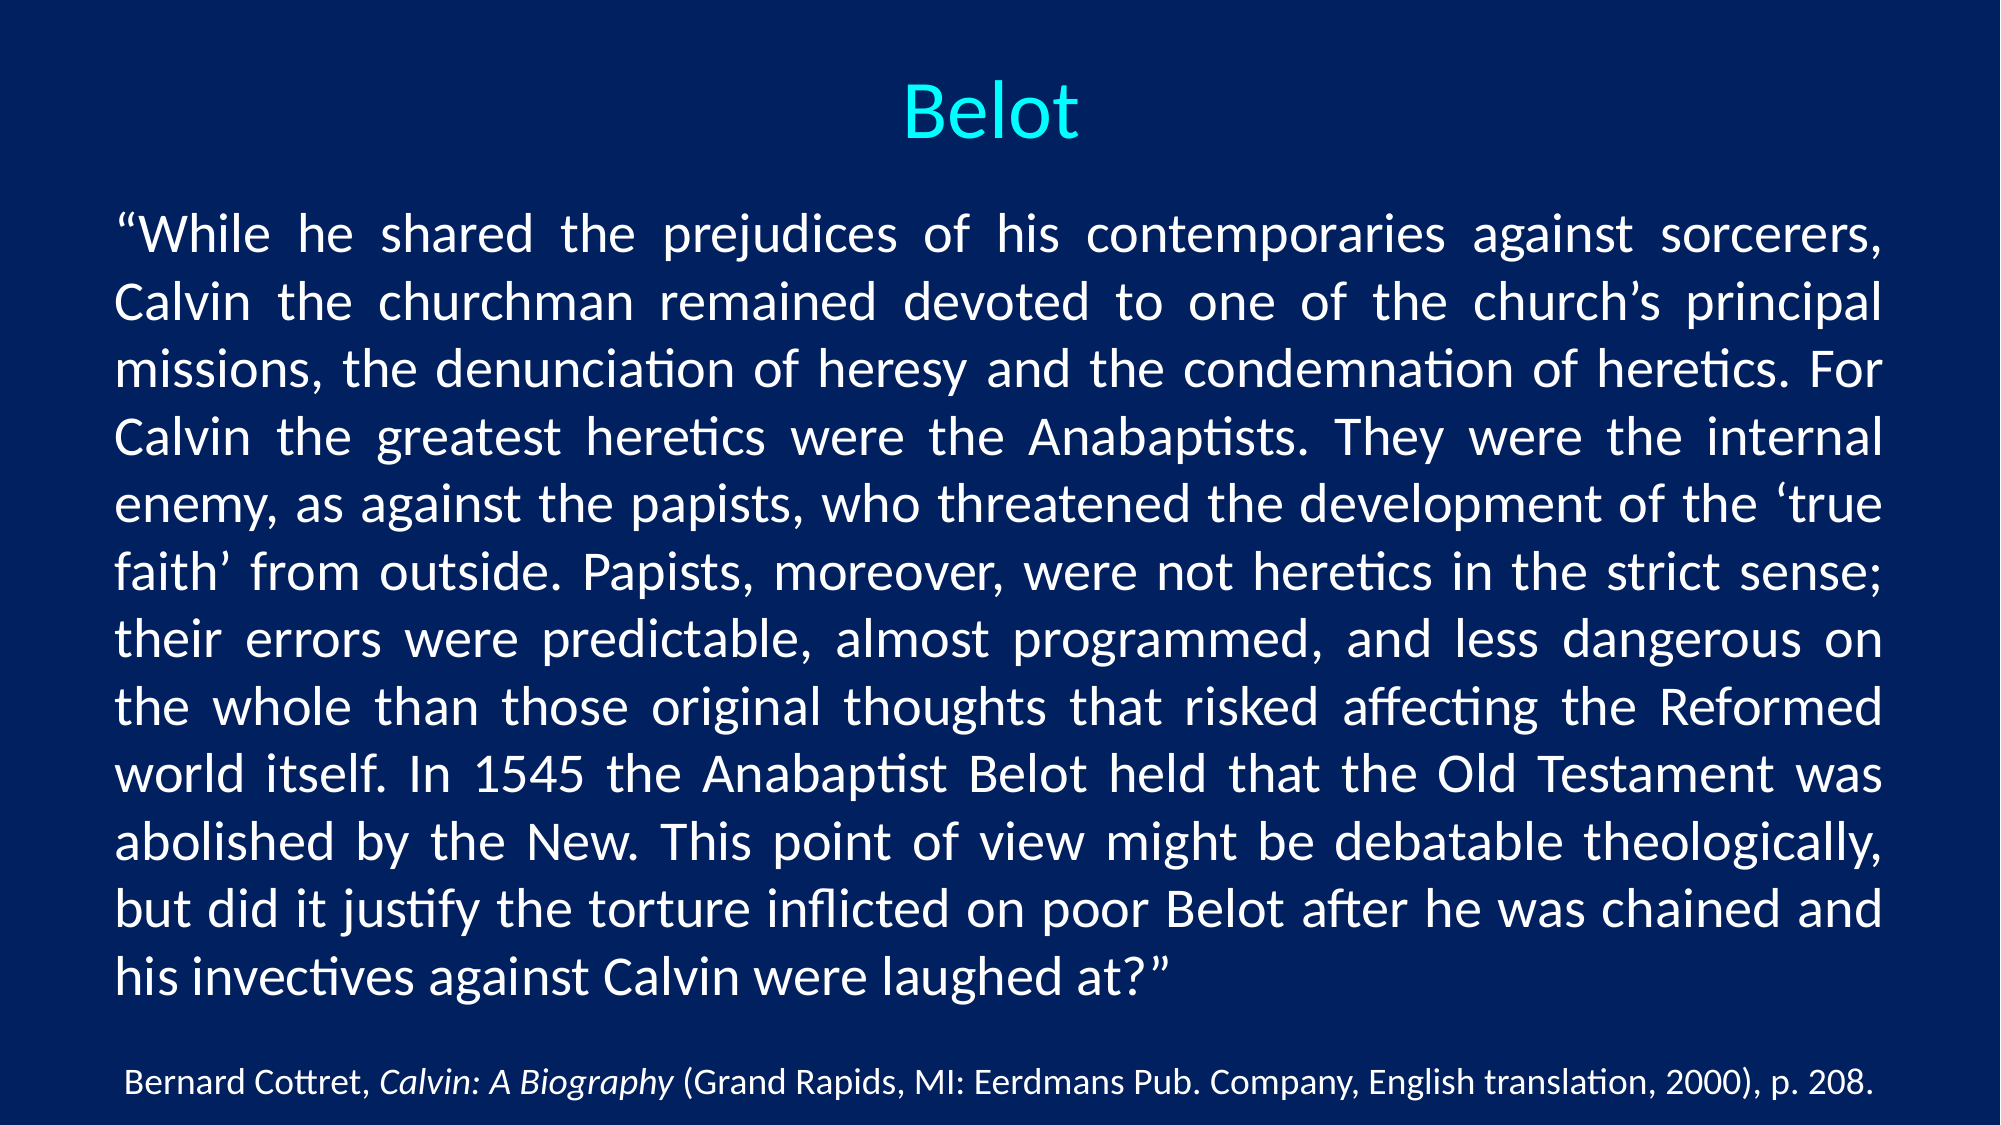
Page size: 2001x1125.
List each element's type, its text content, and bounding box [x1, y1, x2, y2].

text_box Belot [430, 37, 1570, 173]
text_box Bernard Cottret, Calvin: A Biography (Grand Rapids, MI: Eerdmans Pub. Company, English translation, 2000), p. 208. [99, 1049, 1900, 1110]
text_box “While he shared the prejudices of his contemporaries against sorcerers, Calvin the churchman remained devoted to one of the church’s principal missions, the denunciation of heresy and the condemnation of heretics. For Calvin the greatest heretics were the Anabaptists. They were the internal enemy, as against the papists, who threatened the development of the ‘true faith’ from outside. Papists, moreover, were not heretics in the strict sense; their errors were predictable, almost programmed, and less dangerous on the whole than those original thoughts that risked affecting the Reformed world itself. In 1545 the Anabaptist Belot held that the Old Testament was abolished by the New. This point of view might be debatable theologically, but did it justify the torture inflicted on poor Belot after he was chained and his invectives against Calvin were laughed at?” [99, 188, 1900, 1013]
